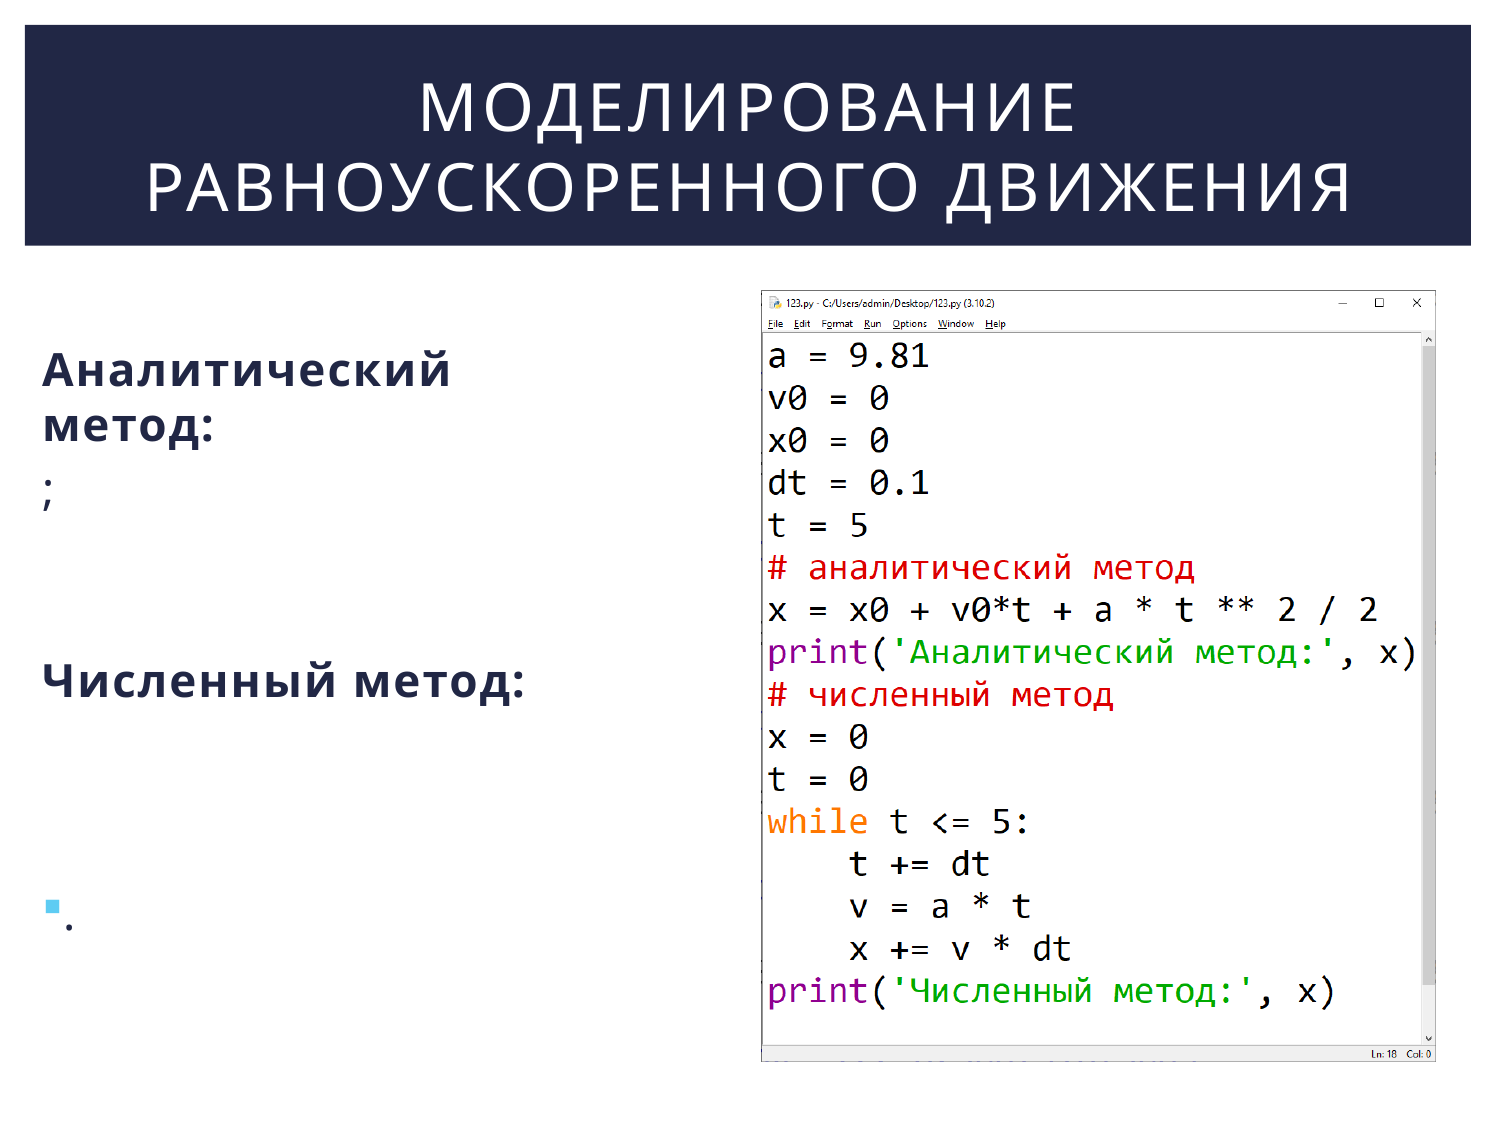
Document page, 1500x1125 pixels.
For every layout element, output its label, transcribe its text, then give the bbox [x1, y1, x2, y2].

picture [761, 290, 1436, 1062]
title Моделирование равноускоренного движения [62, 58, 1438, 232]
list [75, 281, 738, 1005]
